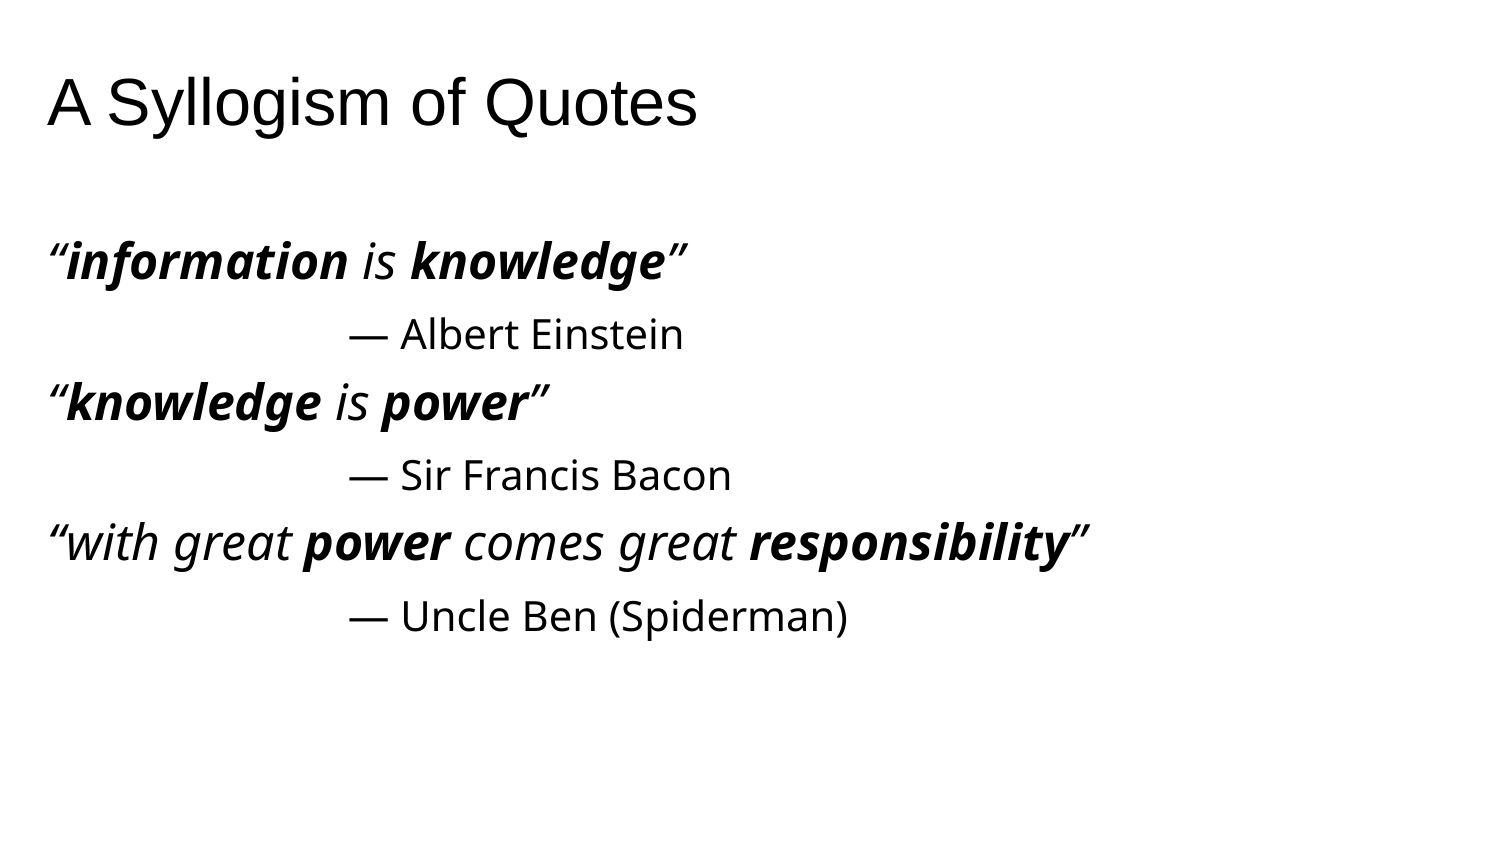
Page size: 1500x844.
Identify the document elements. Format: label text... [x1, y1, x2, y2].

title A Syllogism of Quotes [39, 50, 1201, 161]
list “information is knowledge” — Albert Einstein “knowledge is power” — Sir Francis Bacon “with great power comes great responsibility” — Uncle Ben (Spiderman) [39, 221, 1463, 730]
